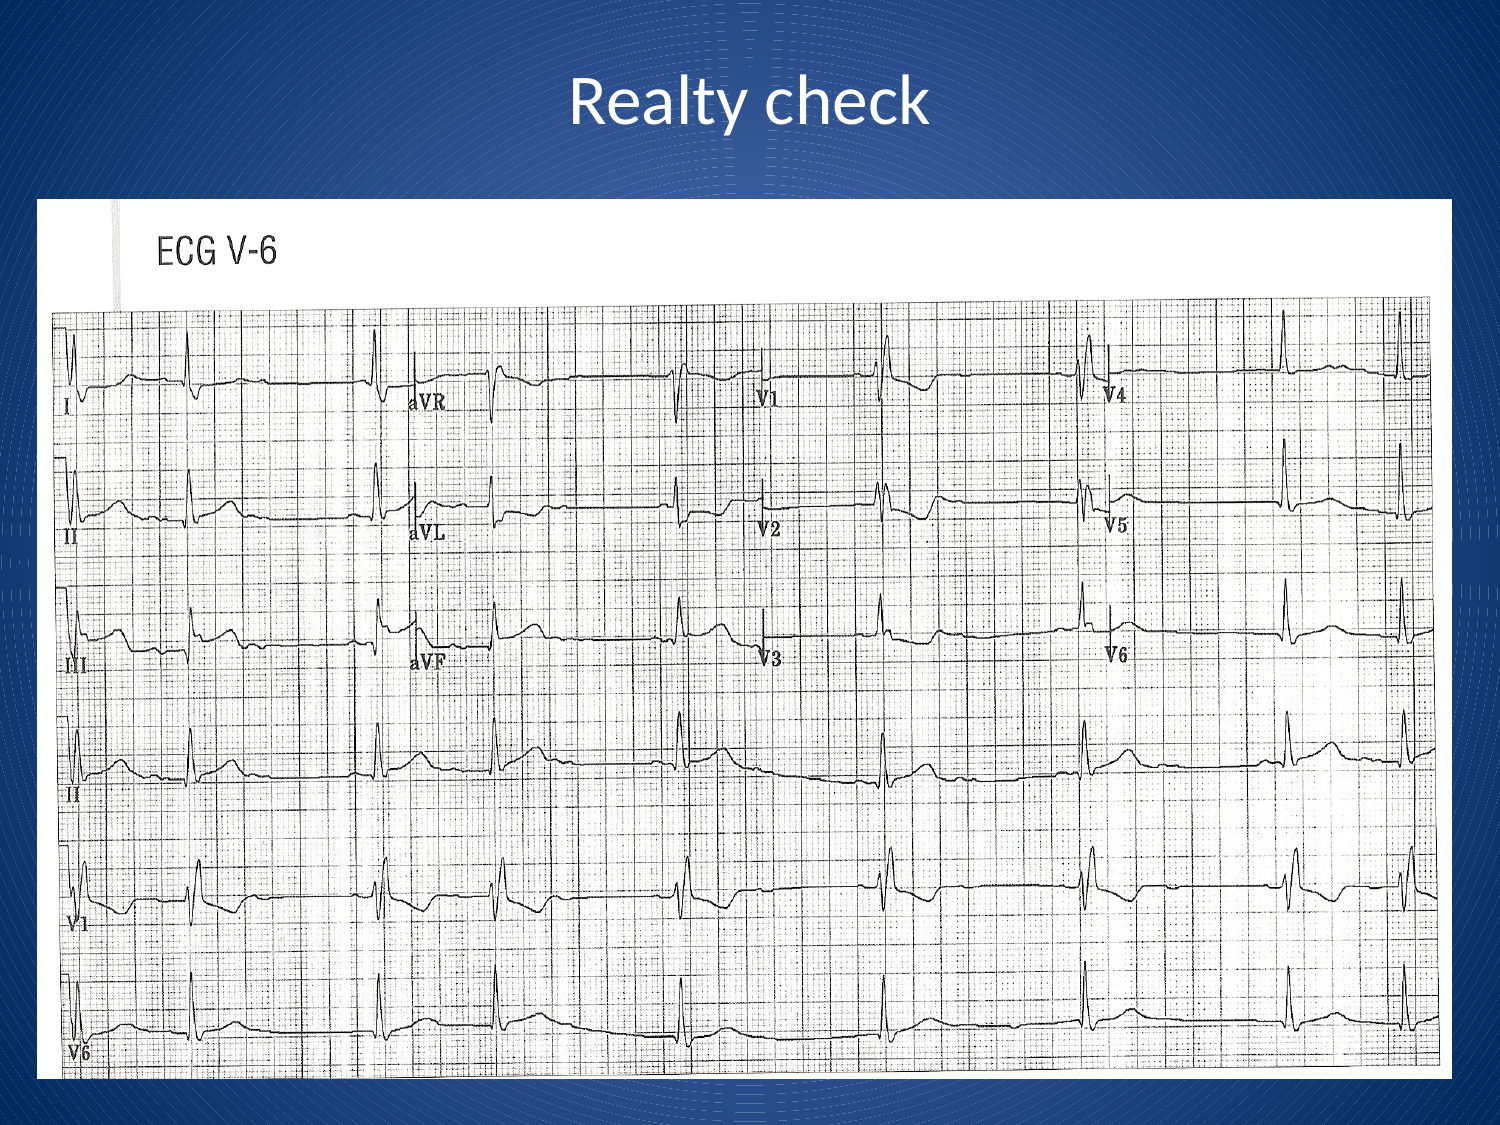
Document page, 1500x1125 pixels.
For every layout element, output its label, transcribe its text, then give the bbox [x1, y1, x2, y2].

title Realty check [75, 45, 1425, 198]
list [37, 199, 1453, 1080]
